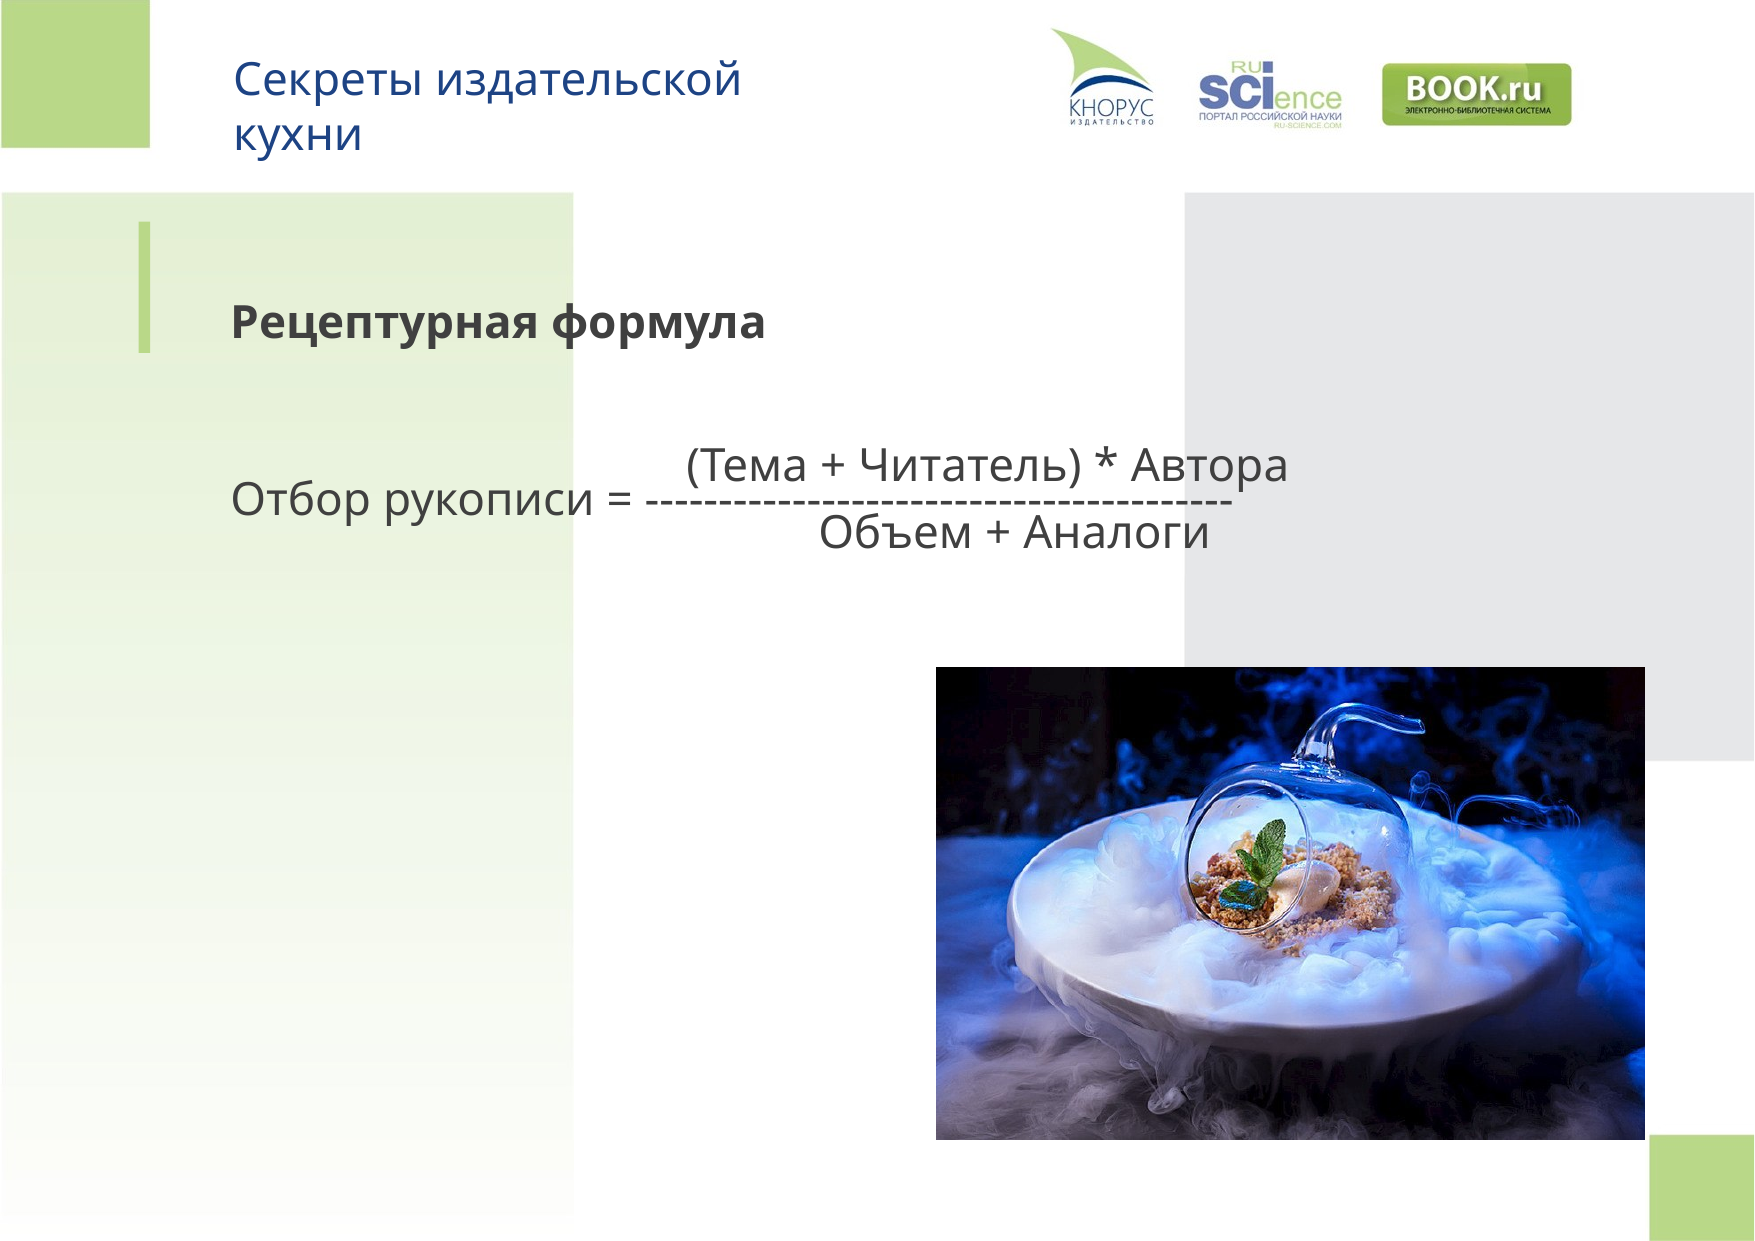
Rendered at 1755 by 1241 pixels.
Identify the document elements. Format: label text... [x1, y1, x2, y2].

text_box Секреты издательской кухни [215, 65, 889, 144]
text_box [137, 220, 152, 355]
text_box Рецептурная формула (Тема + Читатель) * Автора Отбор рукописи = ---------------------------------------- Объем + Аналоги [215, 285, 1650, 624]
picture [0, 0, 1755, 1241]
